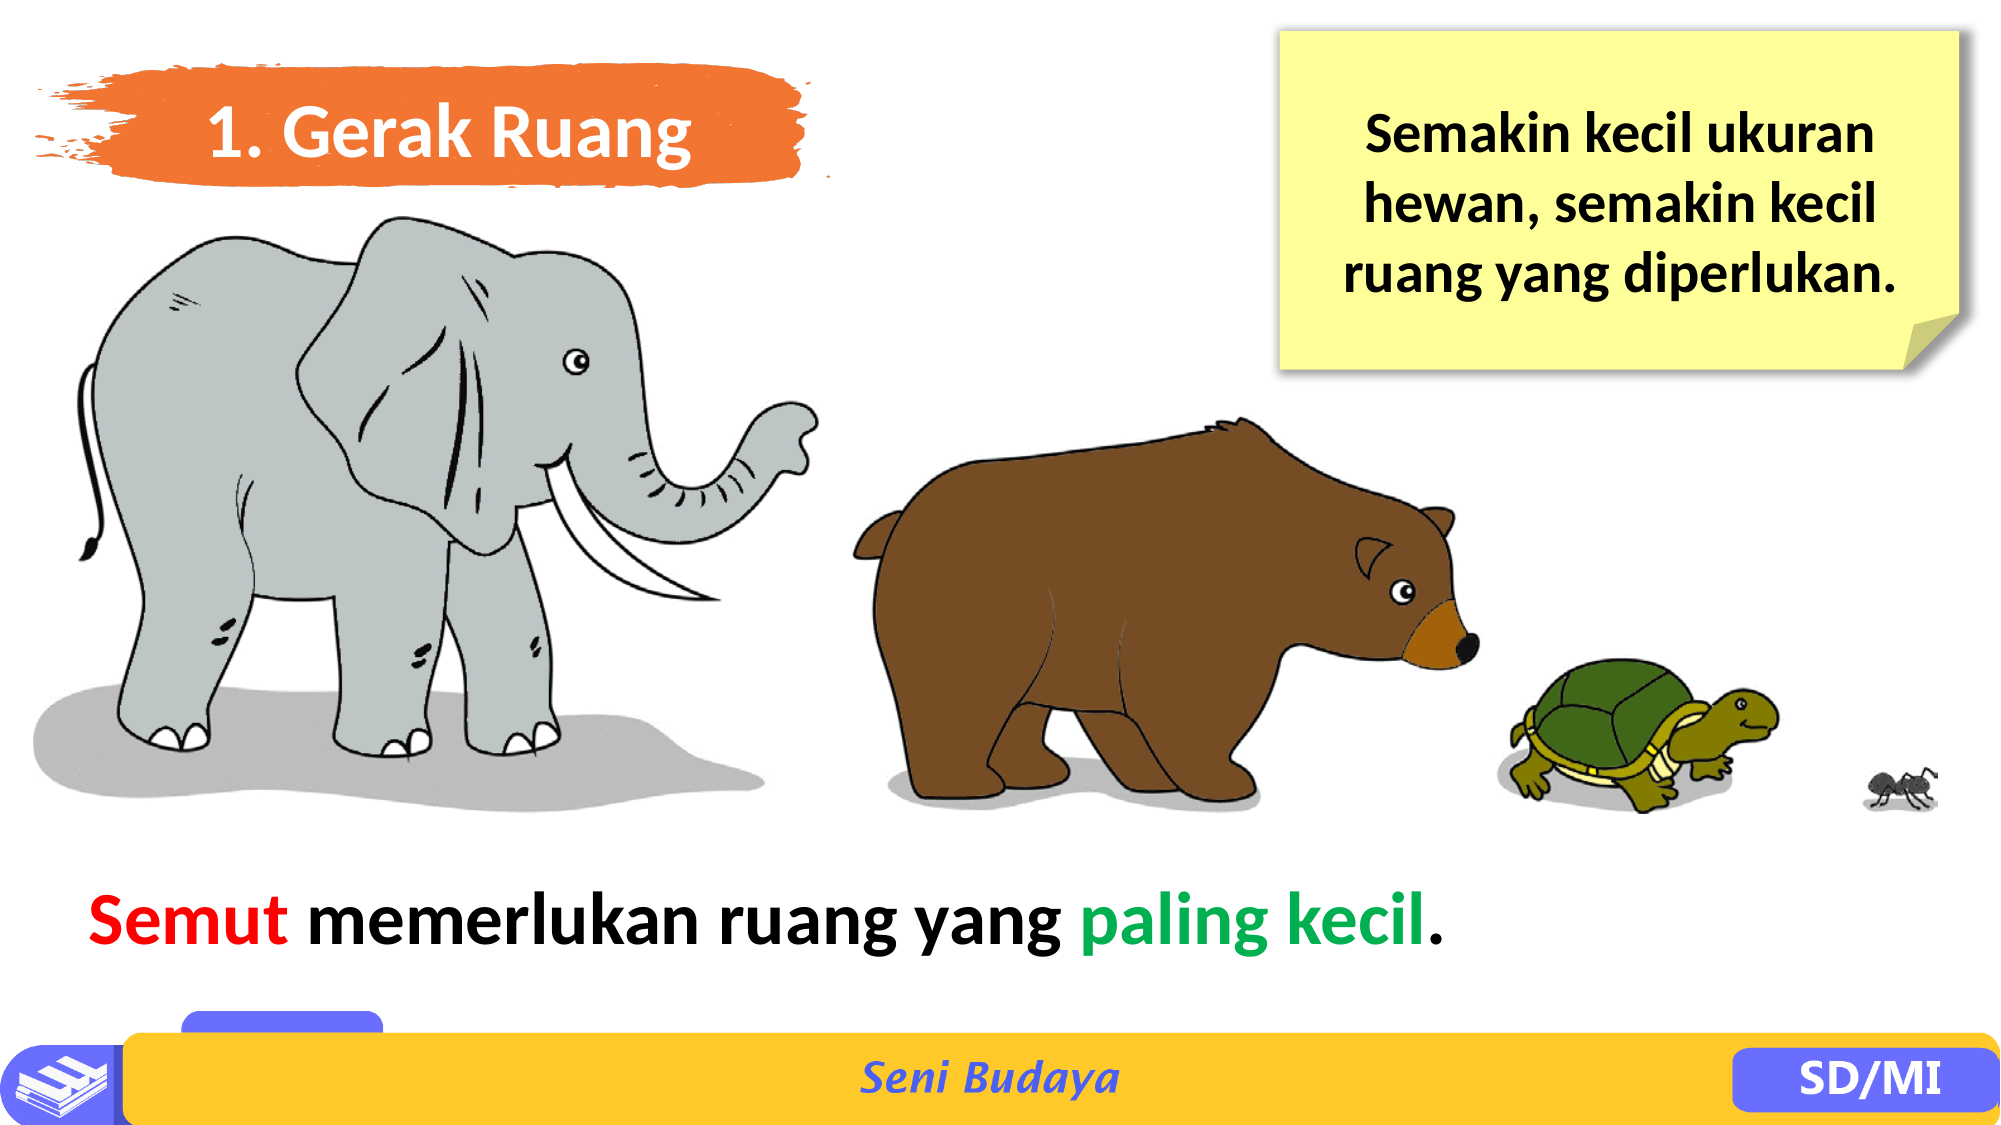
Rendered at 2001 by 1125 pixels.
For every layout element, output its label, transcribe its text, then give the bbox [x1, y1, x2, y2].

text_box [1277, 28, 1962, 331]
text_box Semakin kecil ukuran hewan, semakin kecil ruang yang diperlukan. [1320, 86, 1921, 216]
text_box Semut memerlukan ruang yang paling kecil. [74, 861, 1497, 967]
picture [0, 1011, 2000, 1125]
picture [33, 216, 1938, 814]
picture [34, 62, 830, 188]
